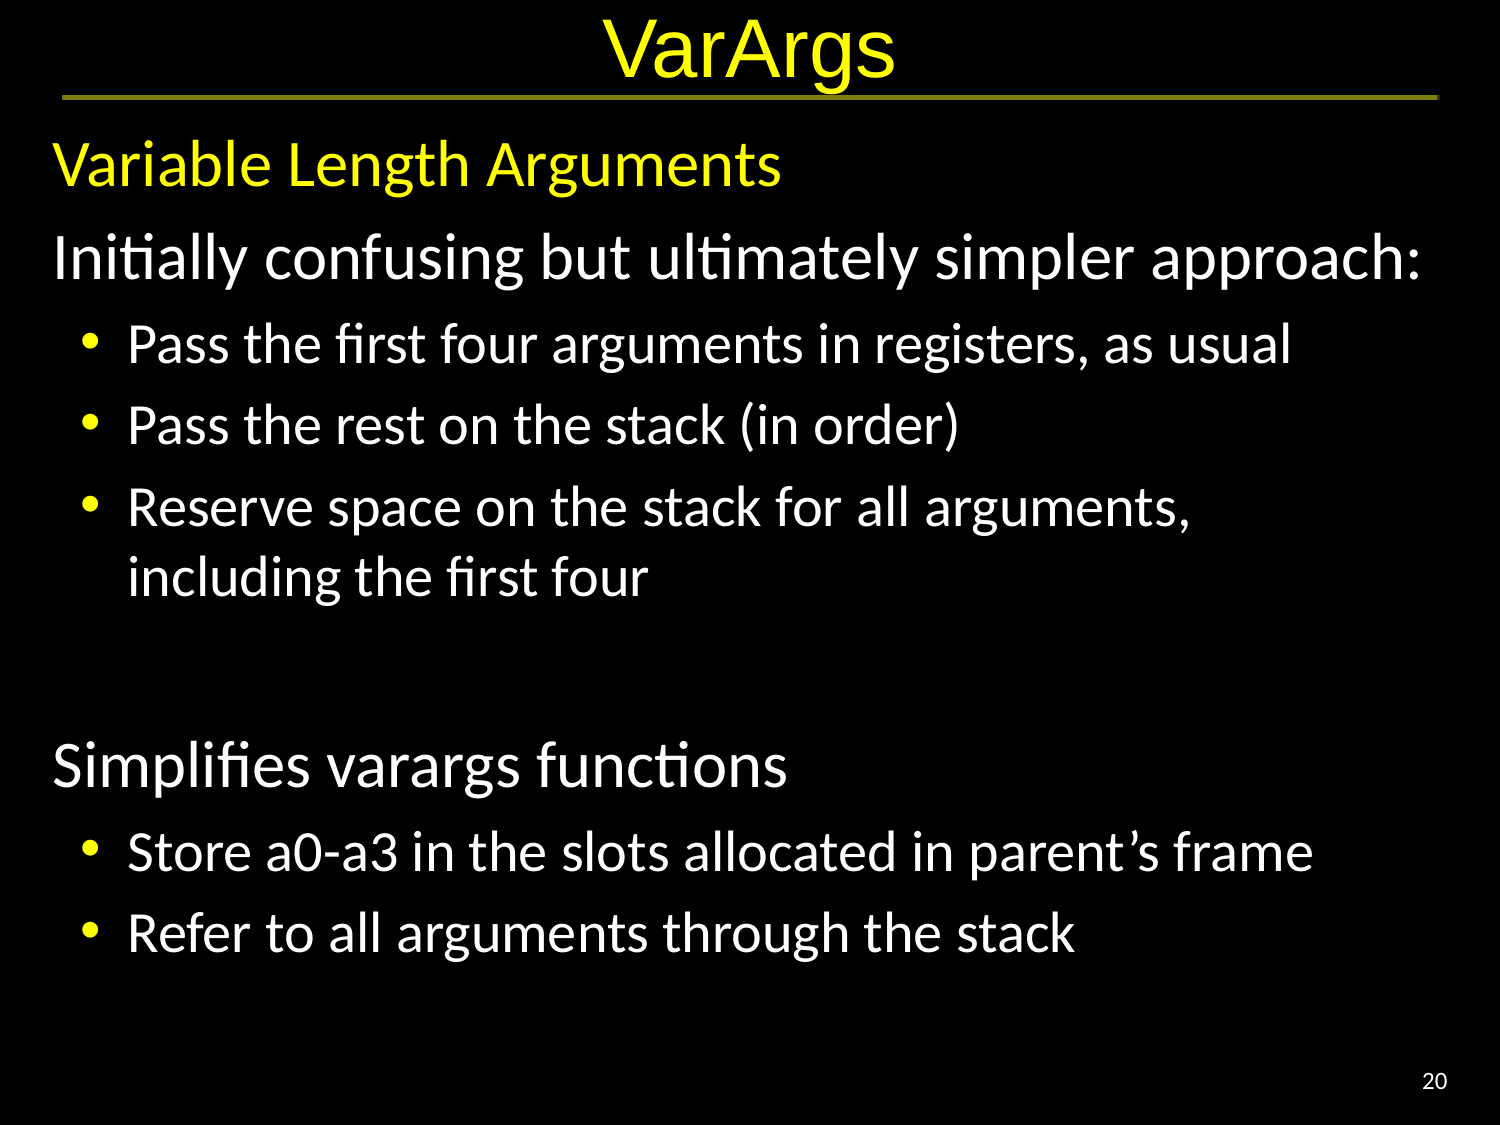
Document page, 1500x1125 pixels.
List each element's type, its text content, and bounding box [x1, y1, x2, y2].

title VarArgs [37, 0, 1463, 88]
picture [62, 95, 1440, 100]
list Variable Length Arguments Initially confusing but ultimately simpler approach: Pass the first four arguments in registers, as usual Pass the rest on the stack (in order) Reserve space on the stack for all arguments, including the first four Simplifies varargs functions Store a0-a3 in the slots allocated in parent’s frame Refer to all arguments through the stack [37, 112, 1463, 1063]
